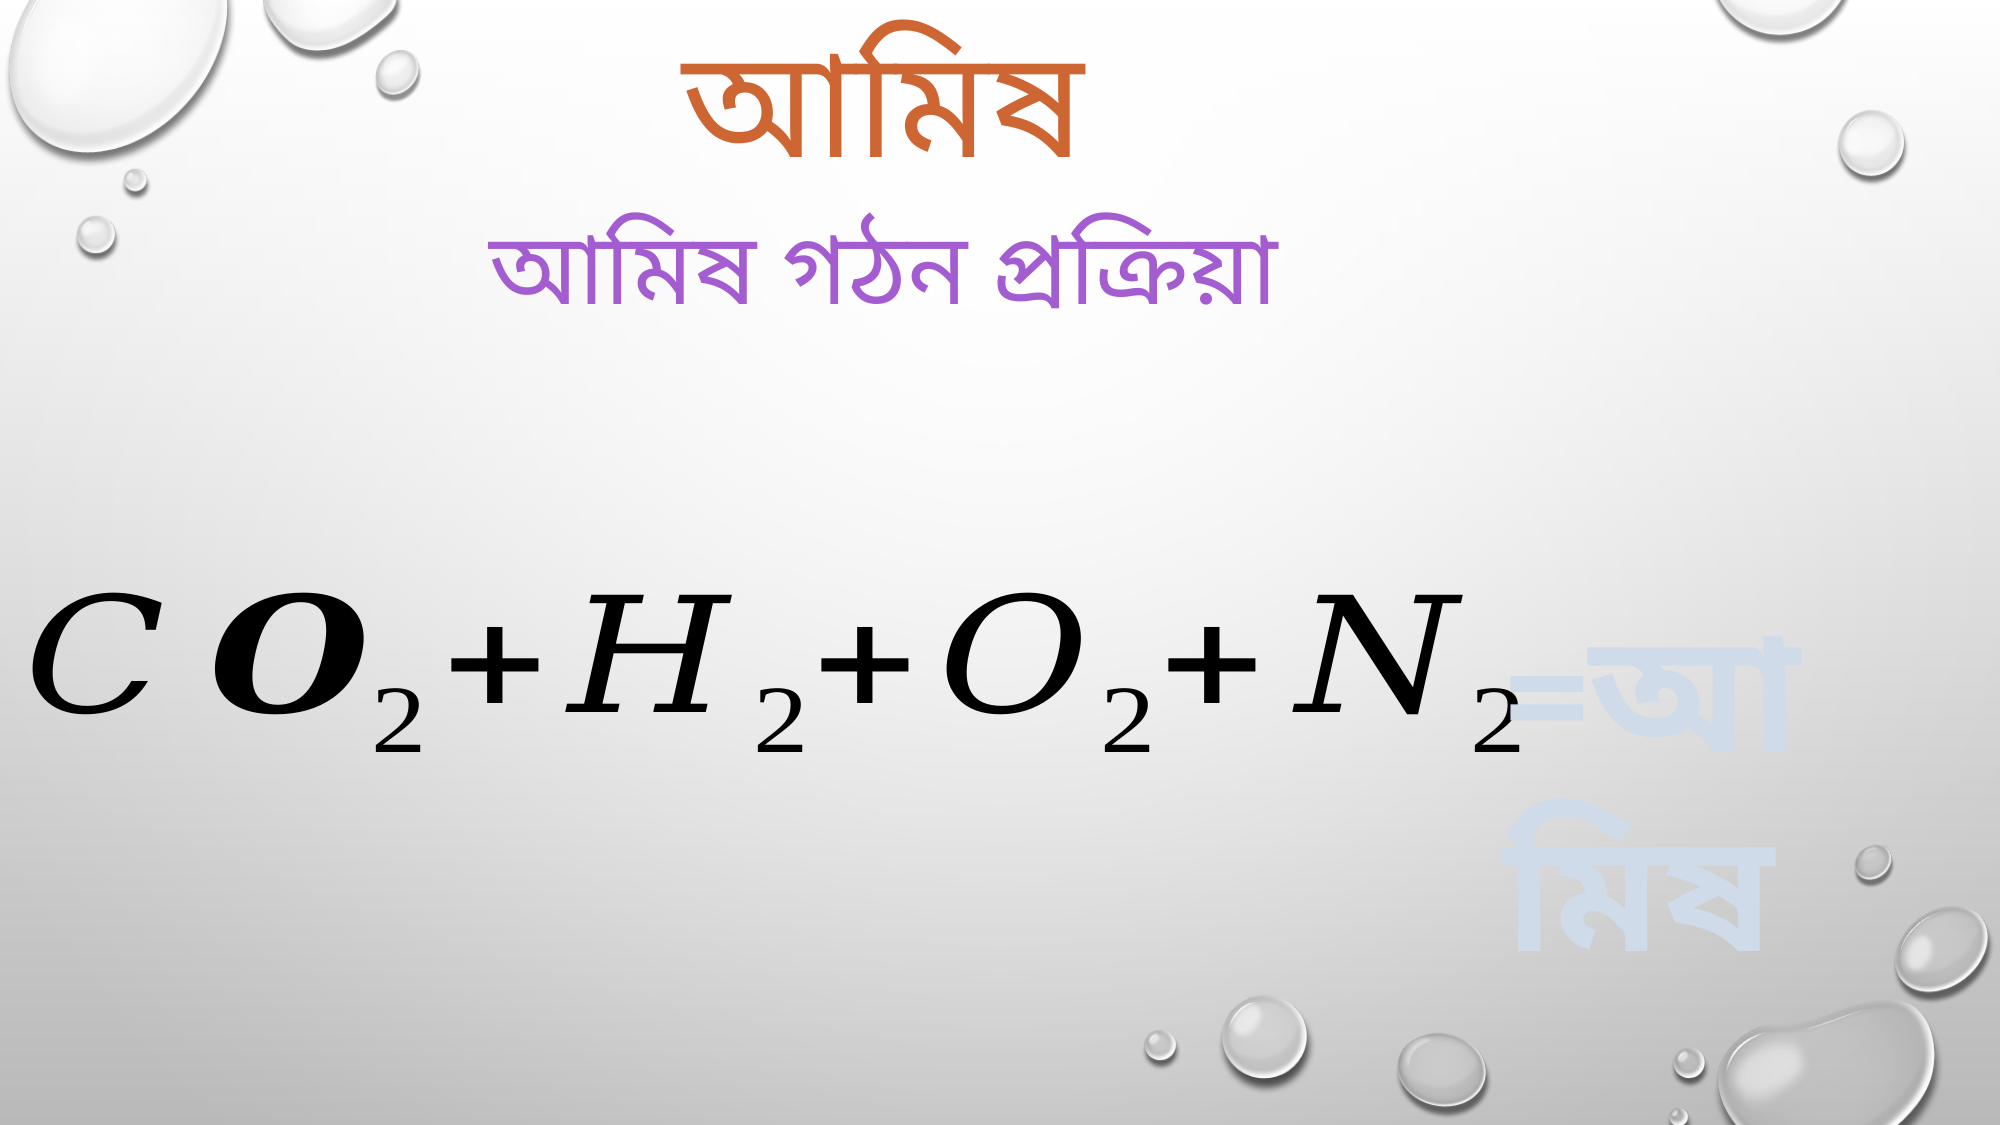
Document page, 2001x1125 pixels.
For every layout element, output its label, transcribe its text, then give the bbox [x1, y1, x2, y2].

picture [0, 0, 2000, 1125]
text_box আমিষ গঠন প্রক্রিয়া [142, 196, 1625, 332]
text_box আমিষ [646, 0, 1121, 195]
text_box =আমিষ [1489, 577, 1964, 993]
